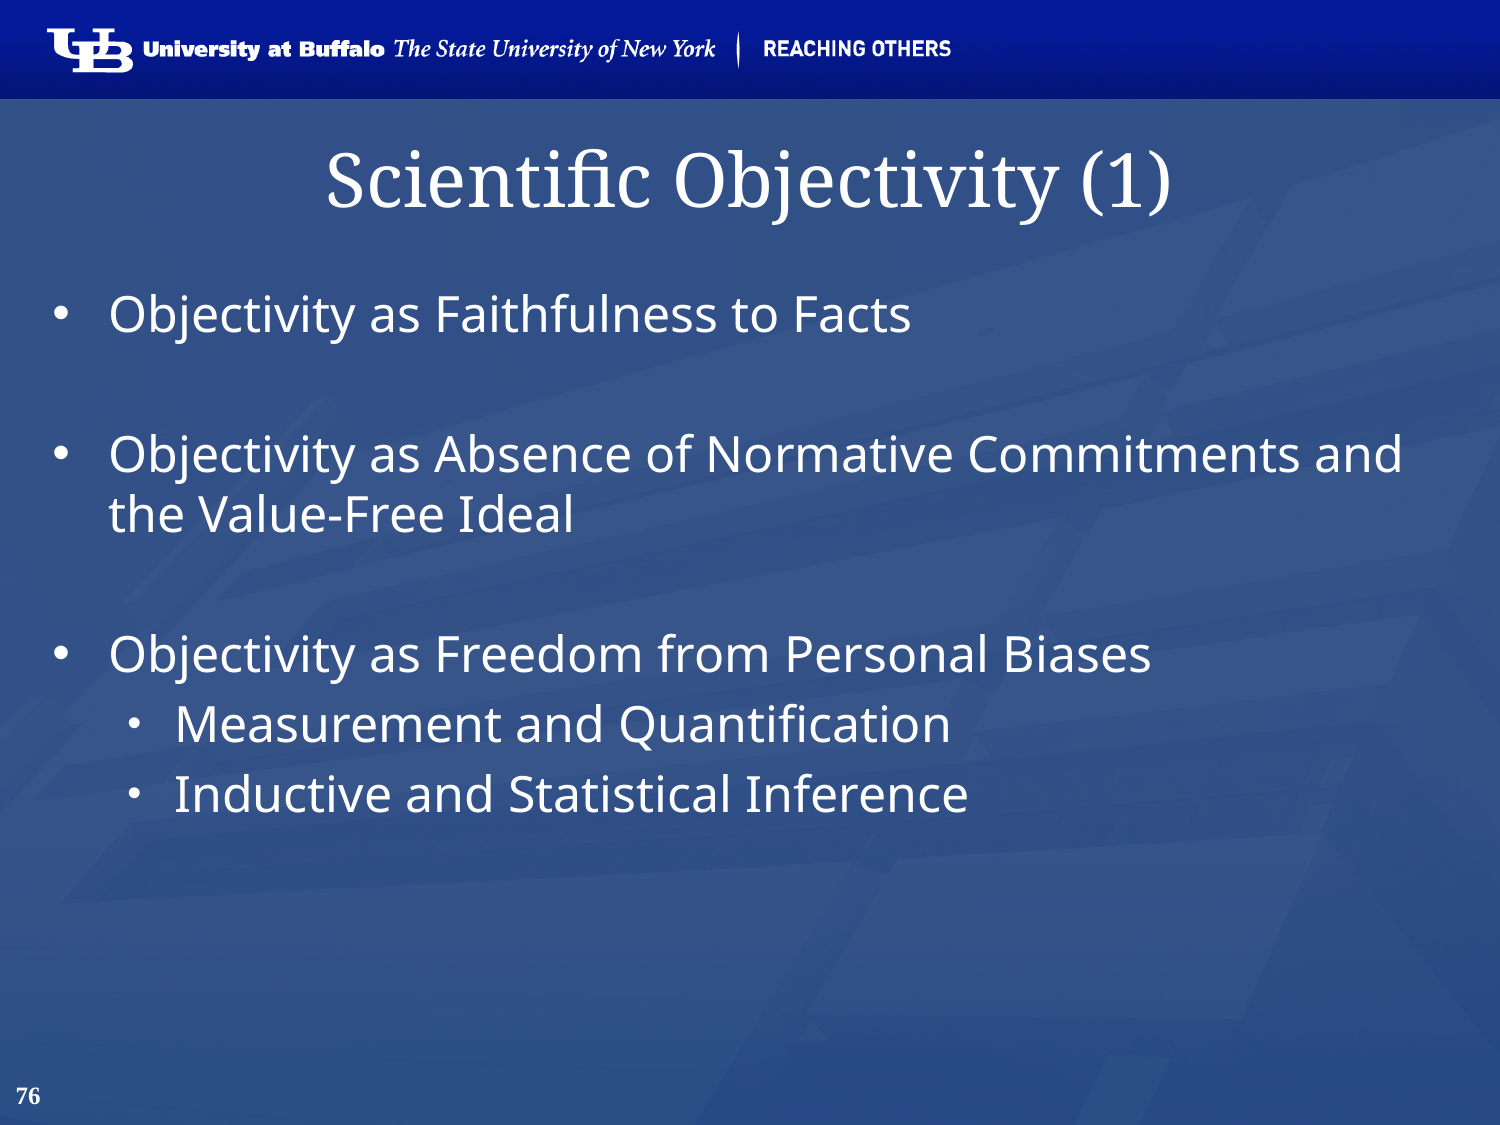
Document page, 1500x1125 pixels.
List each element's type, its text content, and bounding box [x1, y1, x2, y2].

list Objectivity as Faithfulness to Facts Objectivity as Absence of Normative Commitments and the Value-Free Ideal Objectivity as Freedom from Personal Biases Measurement and Quantification Inductive and Statistical Inference [37, 275, 1463, 1088]
title Scientific Objectivity (1) [37, 125, 1463, 250]
slide_number 76 [0, 1064, 75, 1125]
picture [0, 0, 1500, 99]
